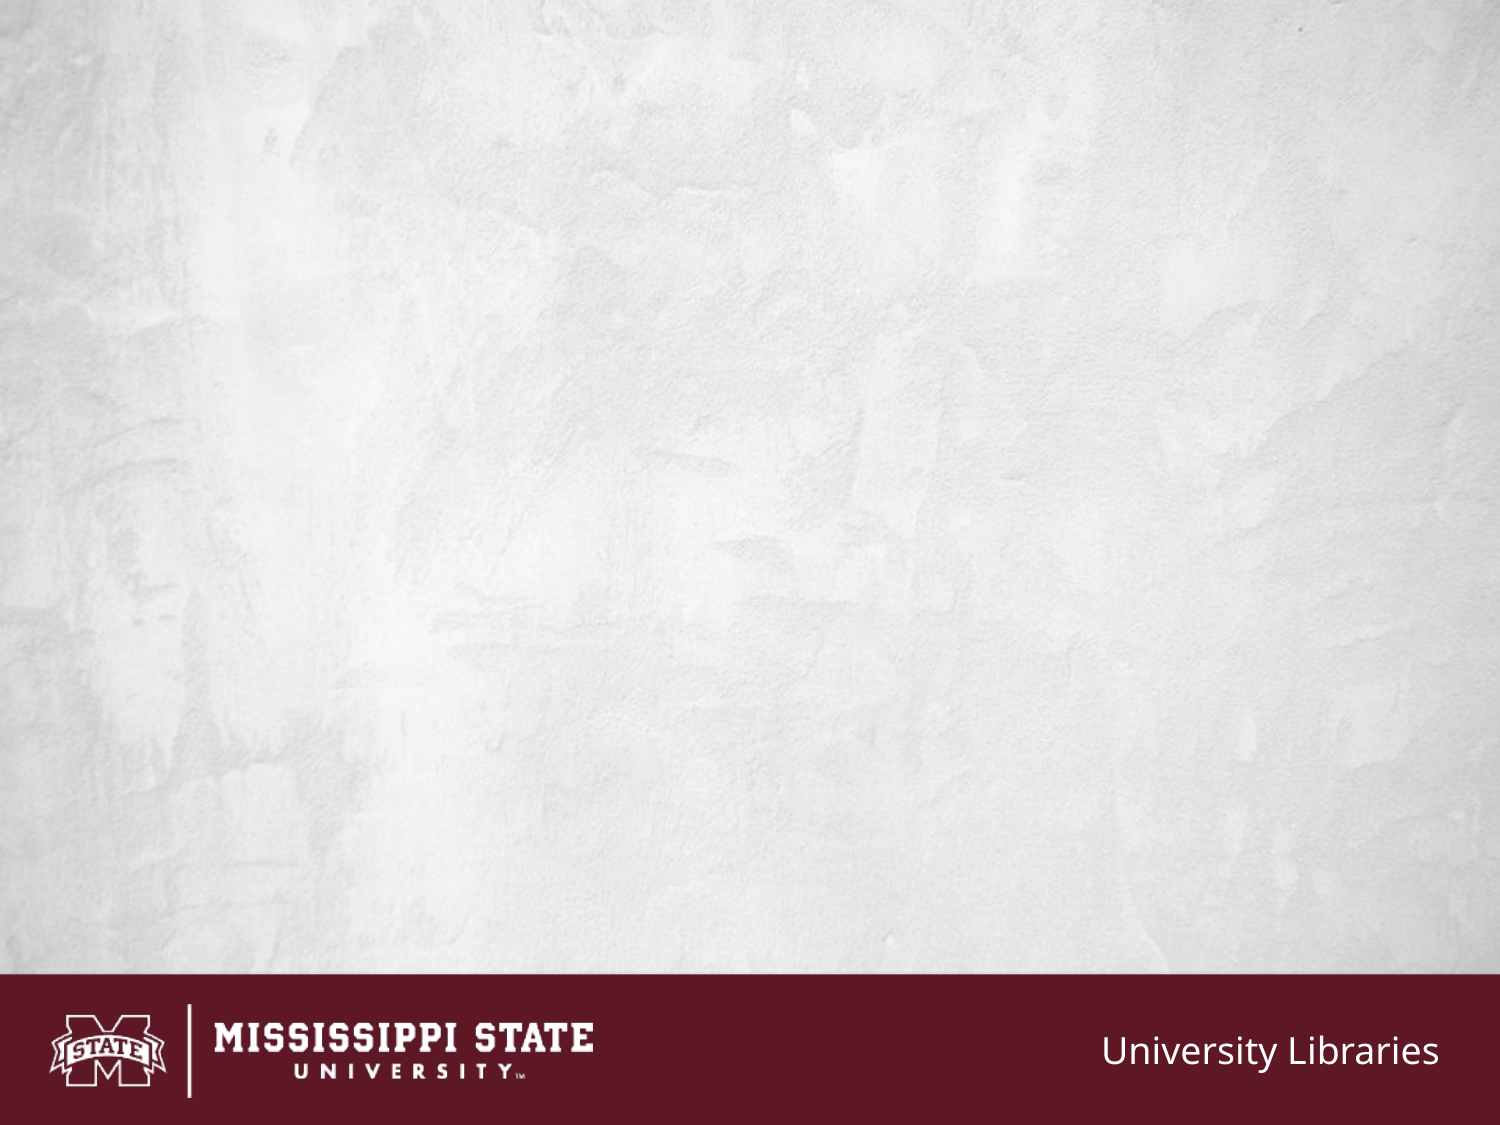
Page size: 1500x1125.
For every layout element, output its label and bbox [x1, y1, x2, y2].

picture [49, 1004, 593, 1098]
